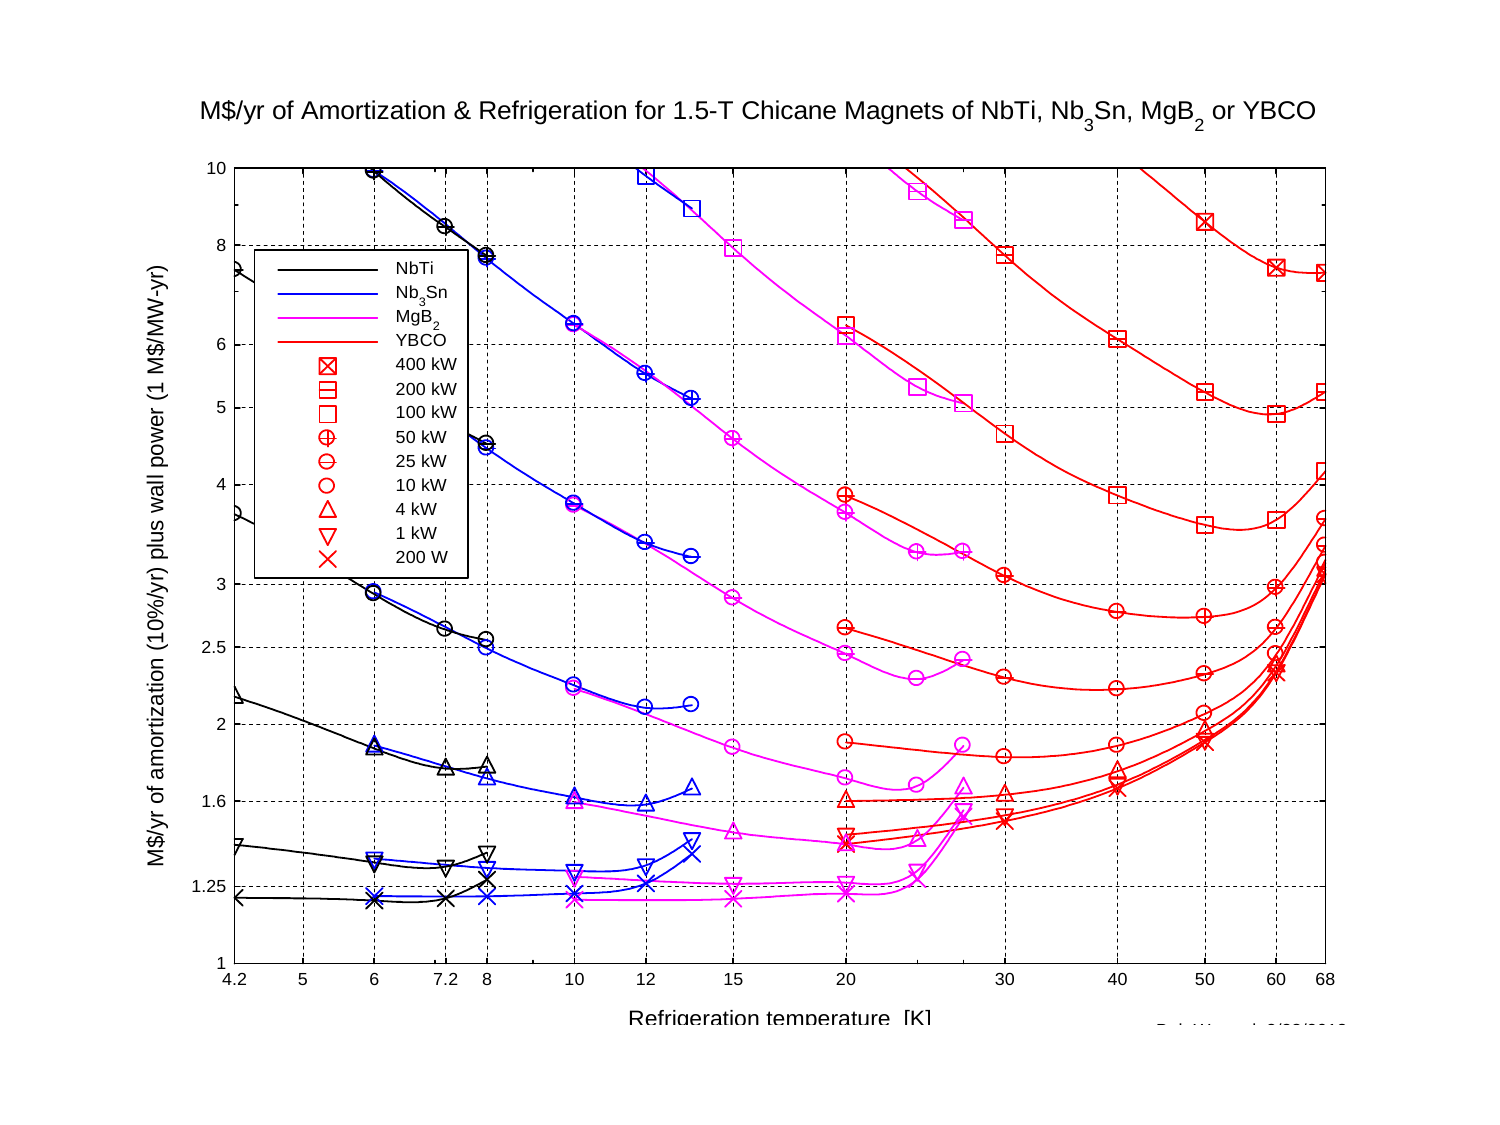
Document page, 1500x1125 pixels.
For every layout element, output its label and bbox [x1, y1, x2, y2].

picture [137, 87, 1351, 1026]
